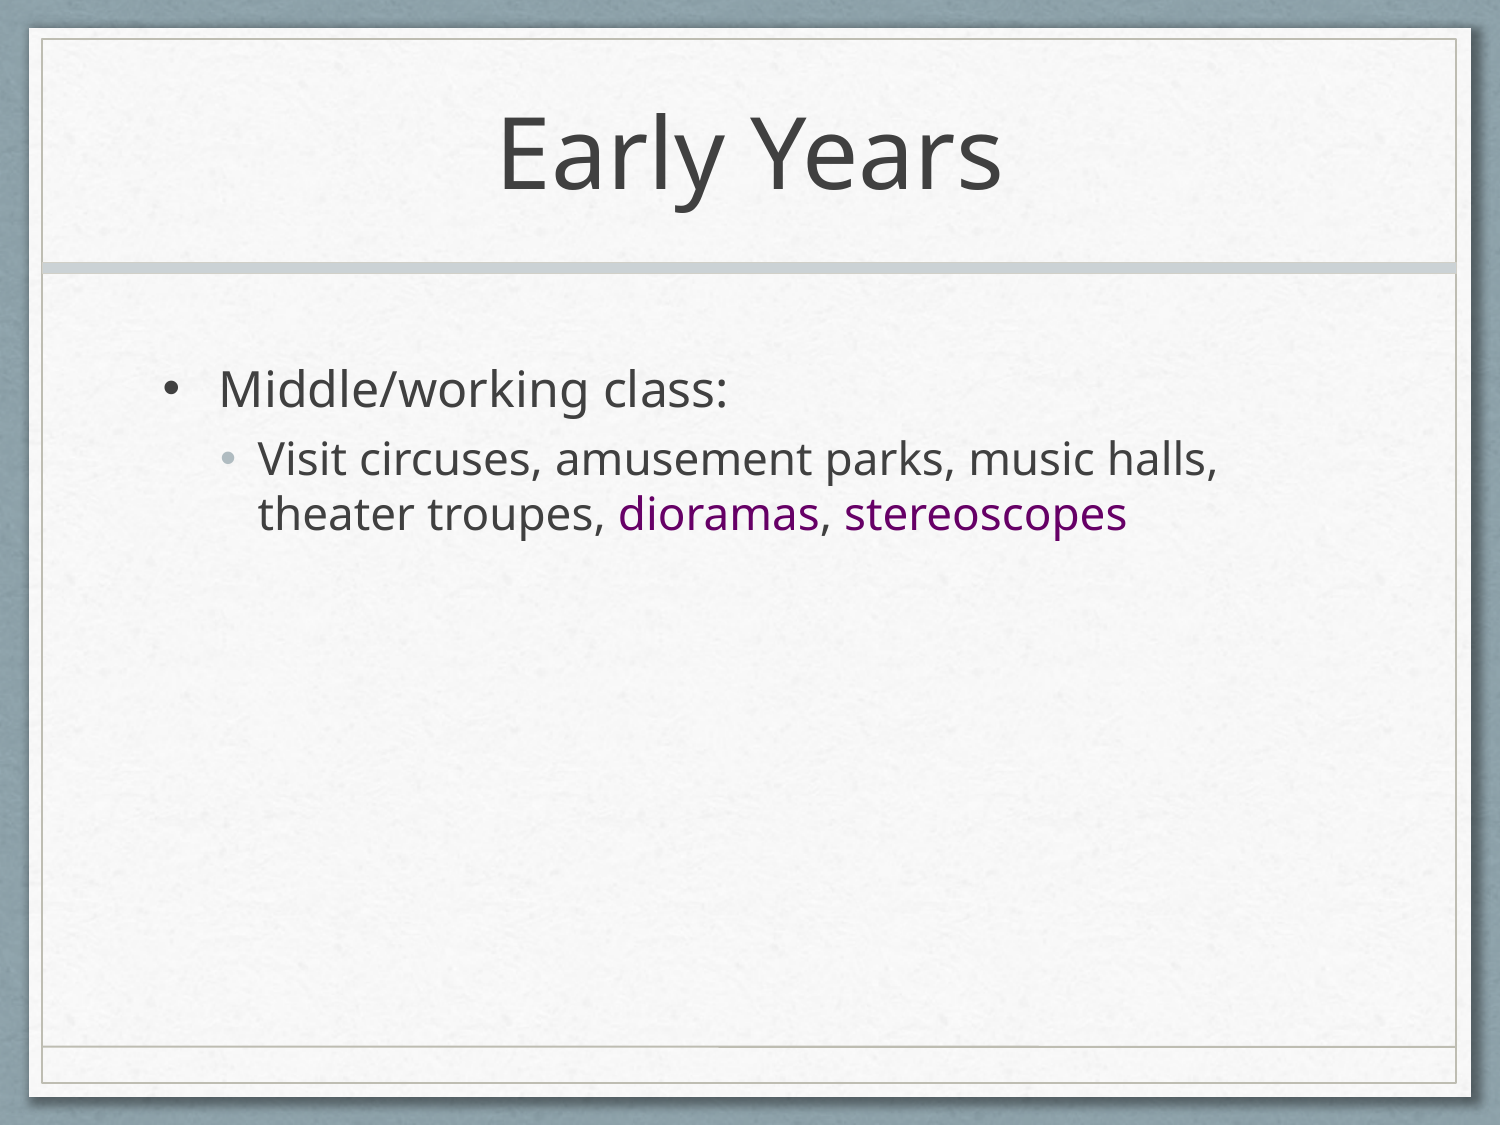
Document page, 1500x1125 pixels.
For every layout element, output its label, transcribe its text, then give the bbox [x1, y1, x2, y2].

picture [29, 28, 1471, 1097]
title Early Years [147, 39, 1353, 261]
list Middle/working class: Visit circuses, amusement parks, music halls, theater troupes, dioramas, stereoscopes [147, 349, 1353, 996]
